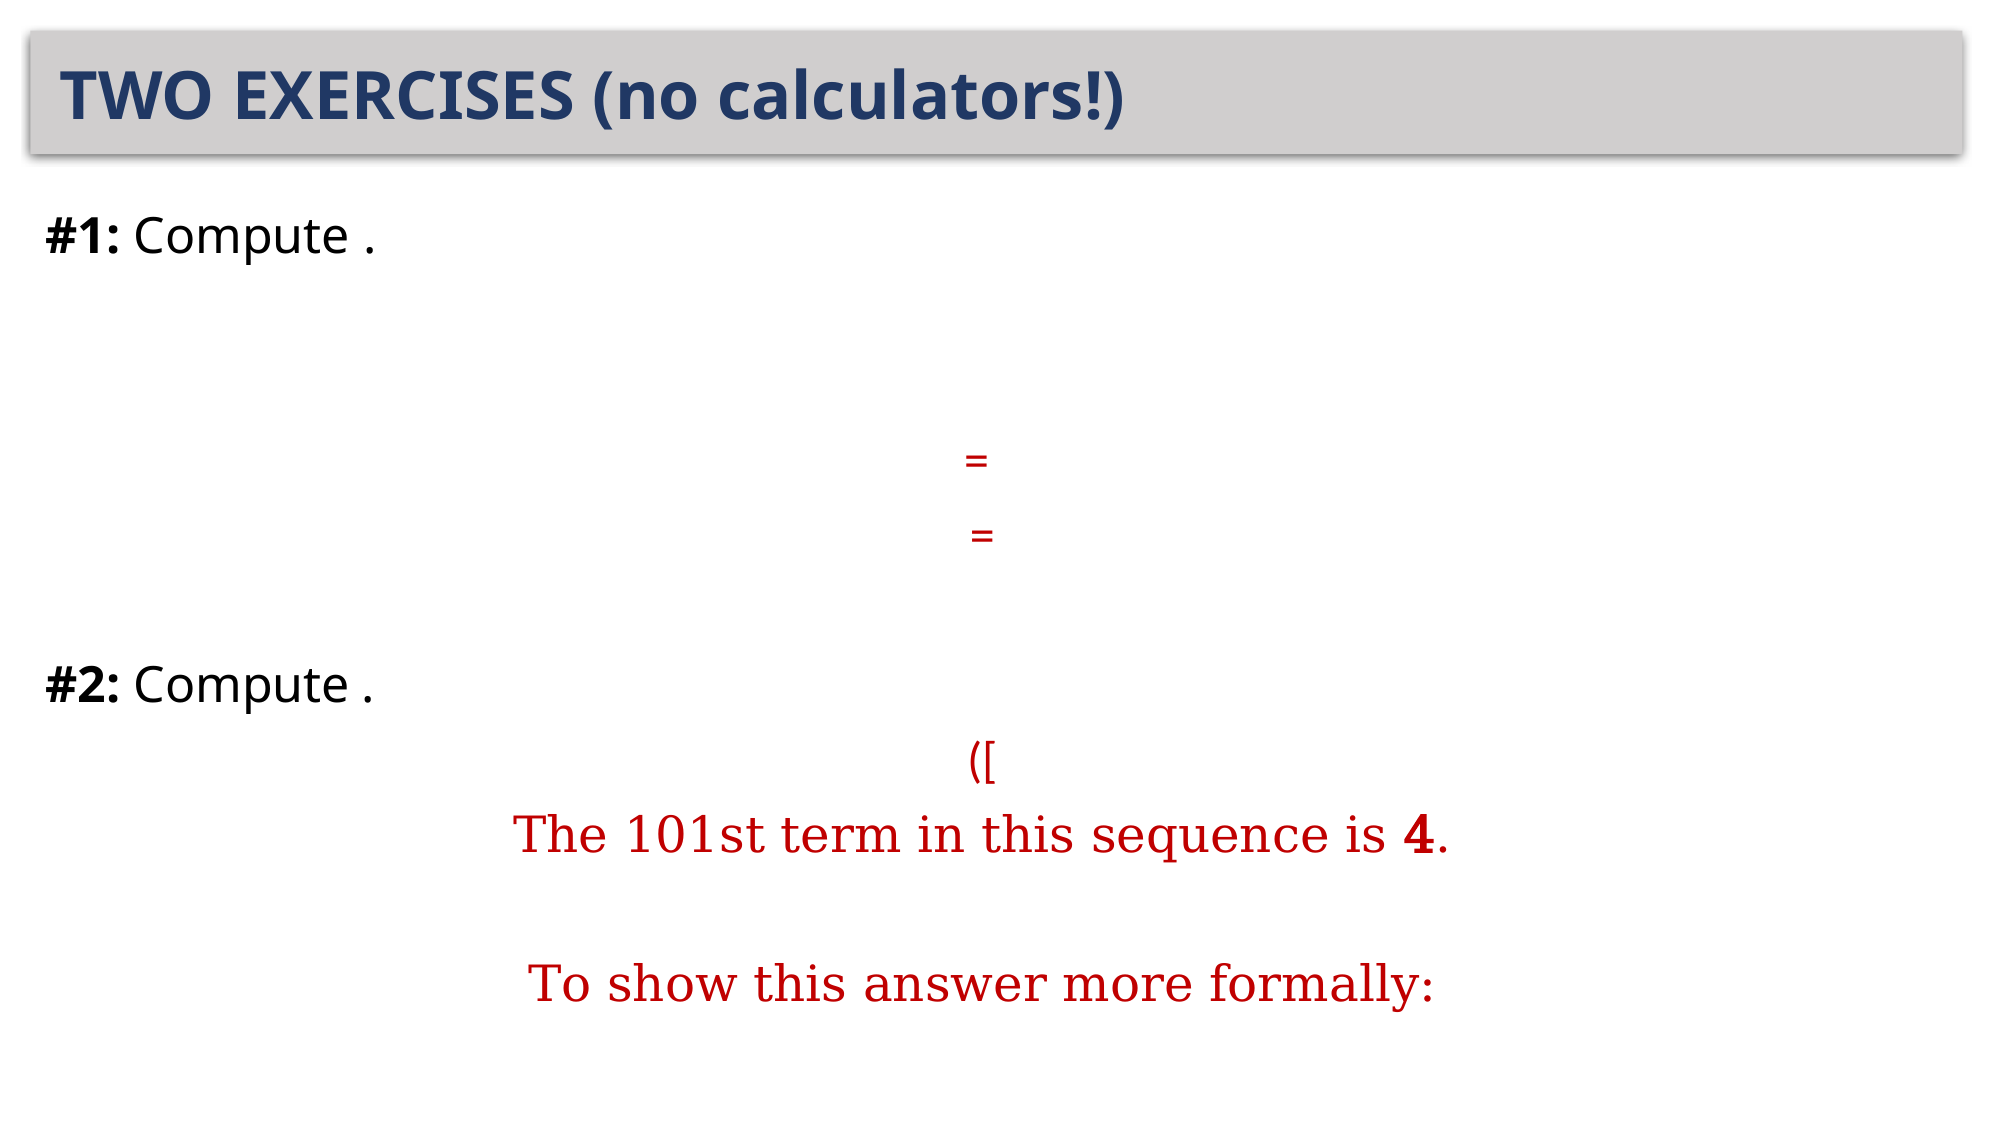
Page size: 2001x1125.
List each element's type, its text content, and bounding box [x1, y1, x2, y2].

text_box [30, 30, 1963, 155]
title TWO EXERCISES (no calculators!) [44, 41, 1970, 155]
